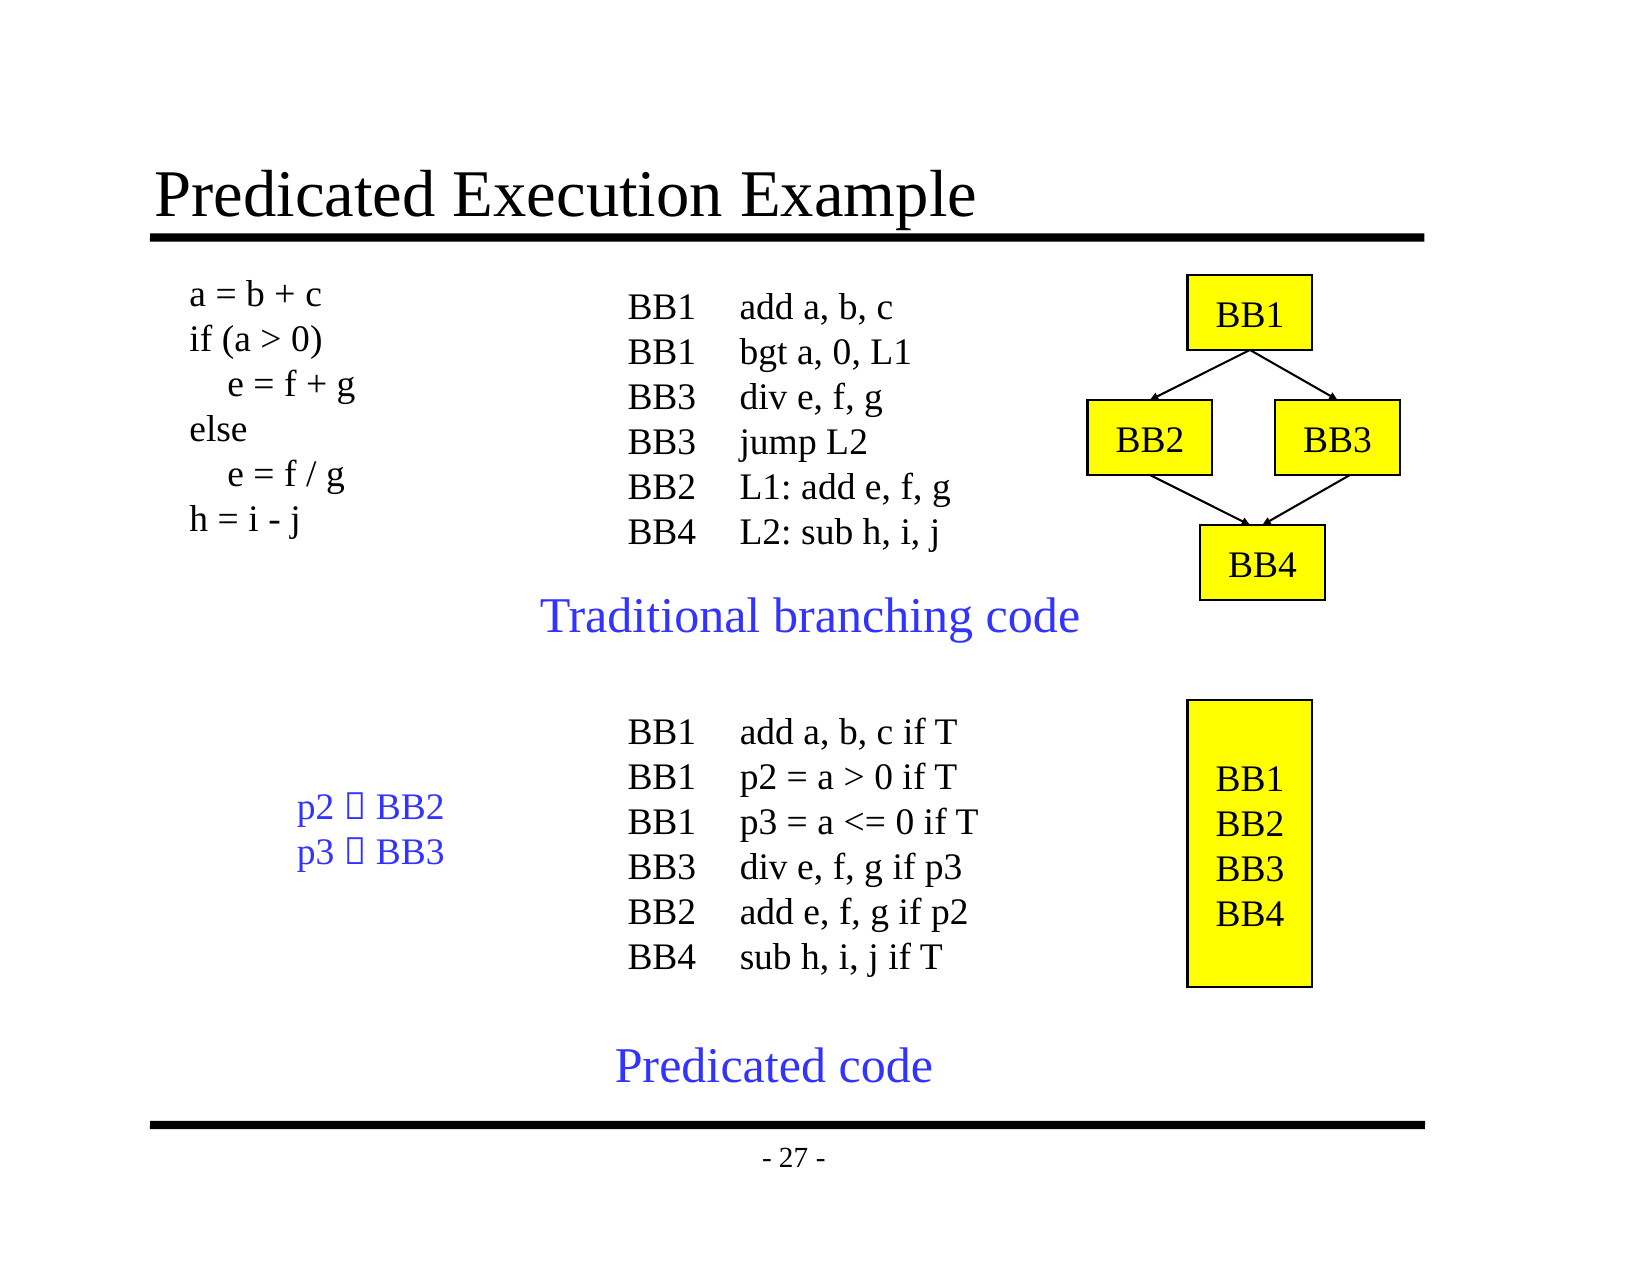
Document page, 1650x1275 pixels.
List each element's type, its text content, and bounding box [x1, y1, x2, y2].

text_box BB1 [1187, 274, 1313, 350]
text_box BB4 [1200, 524, 1325, 600]
text_box [1262, 474, 1351, 526]
text_box [1250, 349, 1338, 400]
text_box add a, b, c if T p2 = a > 0 if T p3 = a <= 0 if T div e, f, g if p3 add e, f, g if p2 sub h, i, j if T [725, 699, 994, 985]
text_box [1149, 474, 1250, 526]
text_box BB1 BB2 BB3 BB4 [1187, 699, 1313, 988]
text_box add a, b, c bgt a, 0, L1 div e, f, g jump L2 L1: add e, f, g L2: sub h, i, j [724, 274, 966, 560]
text_box BB1 BB1 BB1 BB3 BB2 BB4 [612, 699, 712, 985]
text_box BB1 BB1 BB3 BB3 BB2 BB4 [612, 274, 712, 560]
text_box [1149, 349, 1251, 400]
text_box BB2 [1087, 399, 1213, 475]
text_box a = b + c if (a > 0) e = f + g else e = f / g h = i - j [174, 261, 371, 547]
text_box Predicated code [599, 1024, 1253, 1100]
title Predicated Execution Example [137, 137, 1413, 239]
text_box Traditional branching code [524, 574, 1178, 650]
text_box p2  BB2 p3  BB3 [282, 774, 460, 880]
text_box BB3 [1275, 399, 1400, 475]
